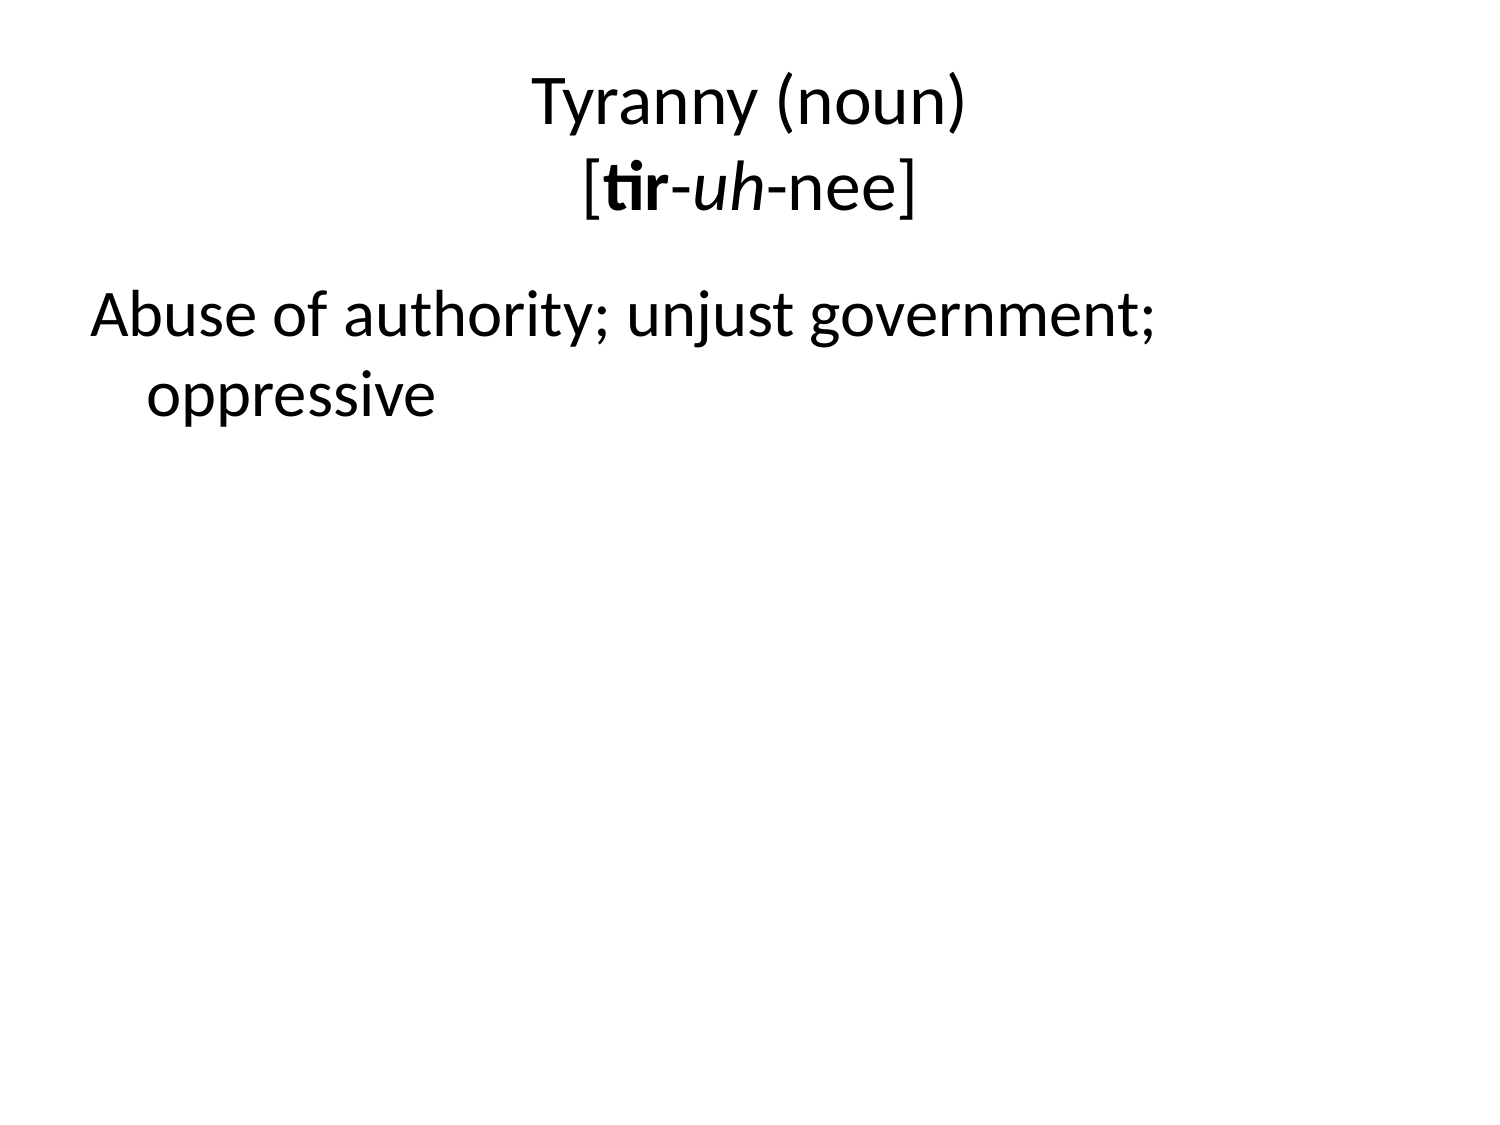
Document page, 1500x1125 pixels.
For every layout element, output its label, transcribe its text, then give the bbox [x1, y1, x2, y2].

title Tyranny (noun) [tir-uh-nee] [75, 45, 1425, 233]
list Abuse of authority; unjust government; oppressive [75, 262, 1425, 1005]
